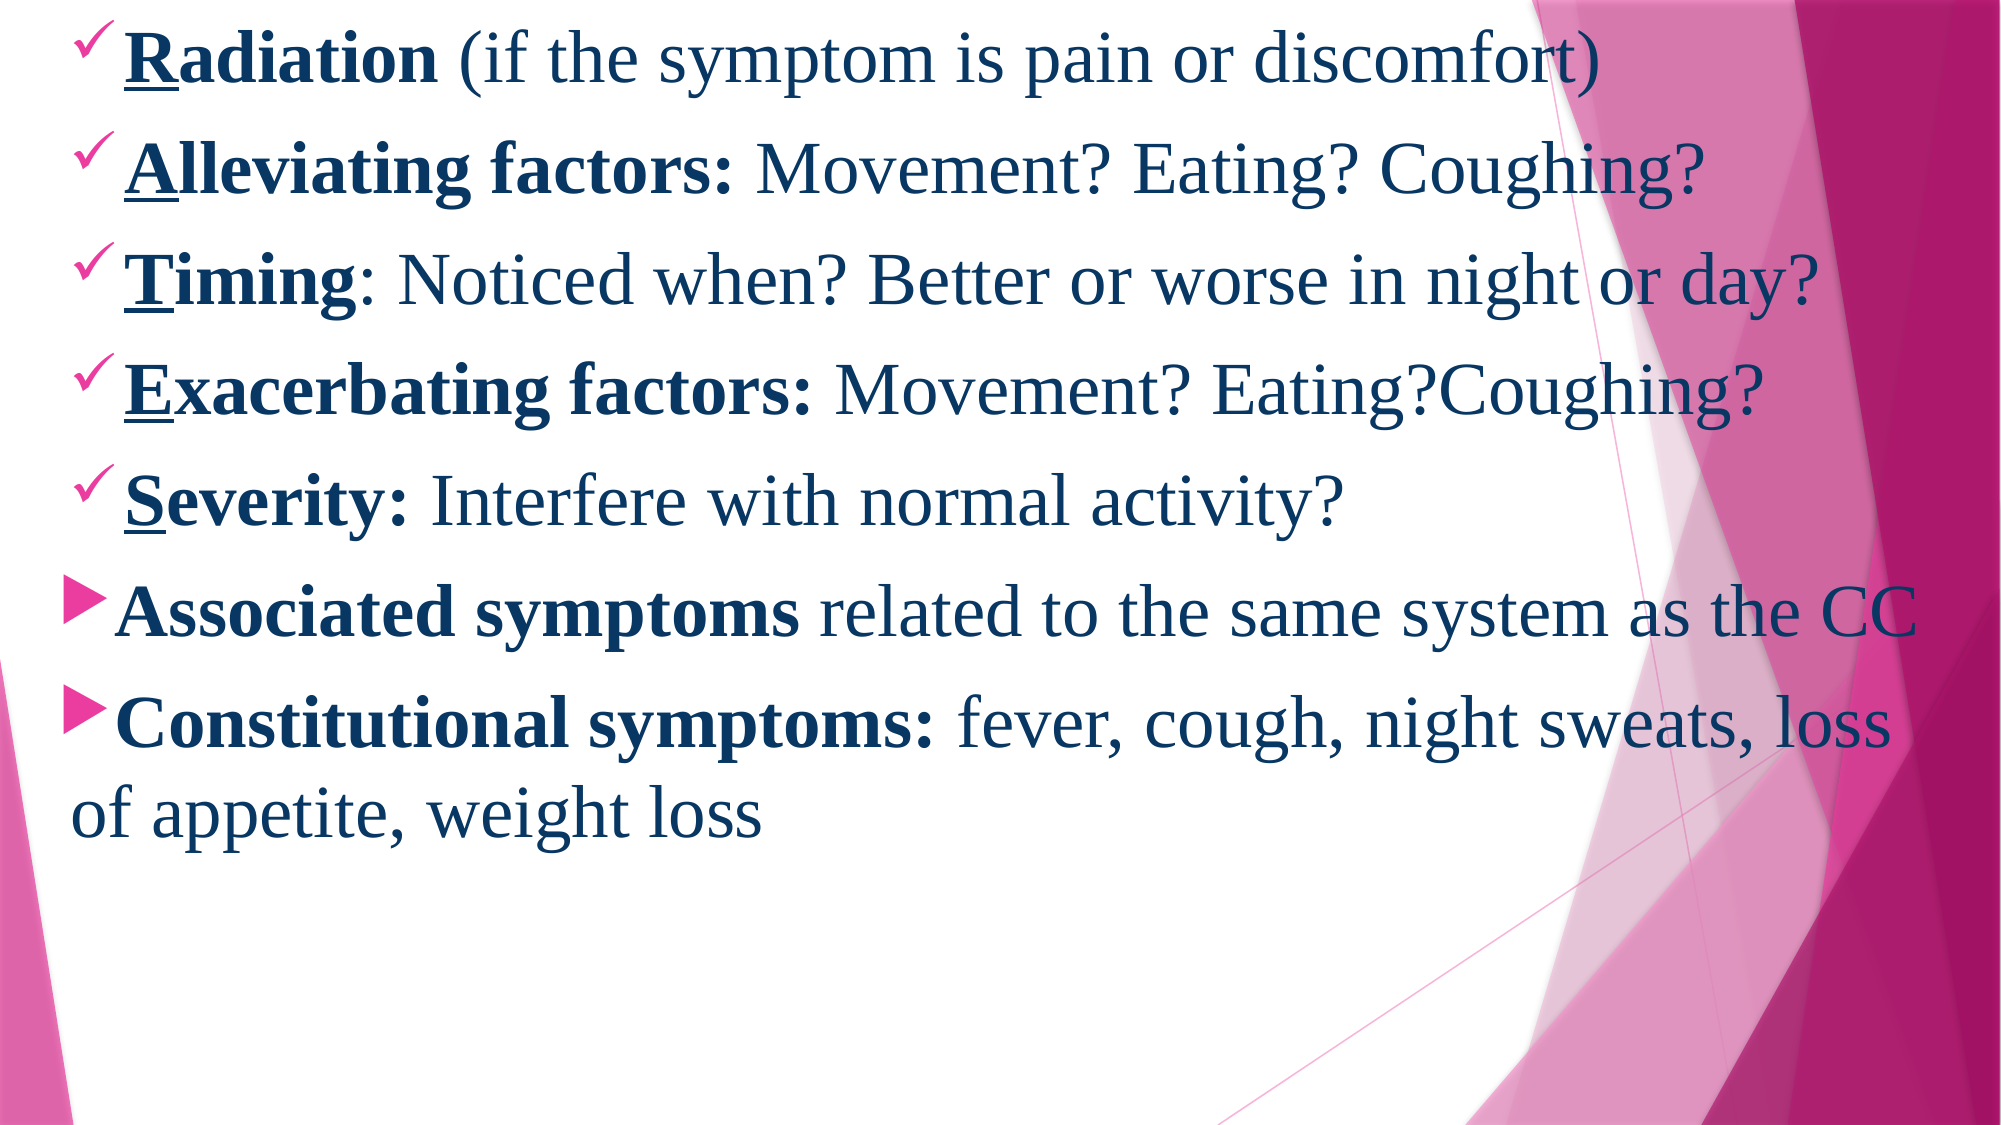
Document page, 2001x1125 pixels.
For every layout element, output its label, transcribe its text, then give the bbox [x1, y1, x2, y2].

list Radiation (if the symptom is pain or discomfort) Alleviating factors: Movement? Eating? Coughing? Timing: Noticed when? Better or worse in night or day? Exacerbating factors: Movement? Eating?Coughing? Severity: Interfere with normal activity? Associated symptoms related to the same system as the CC Constitutional symptoms: fever, cough, night sweats, loss of appetite, weight loss [43, 0, 1966, 1064]
